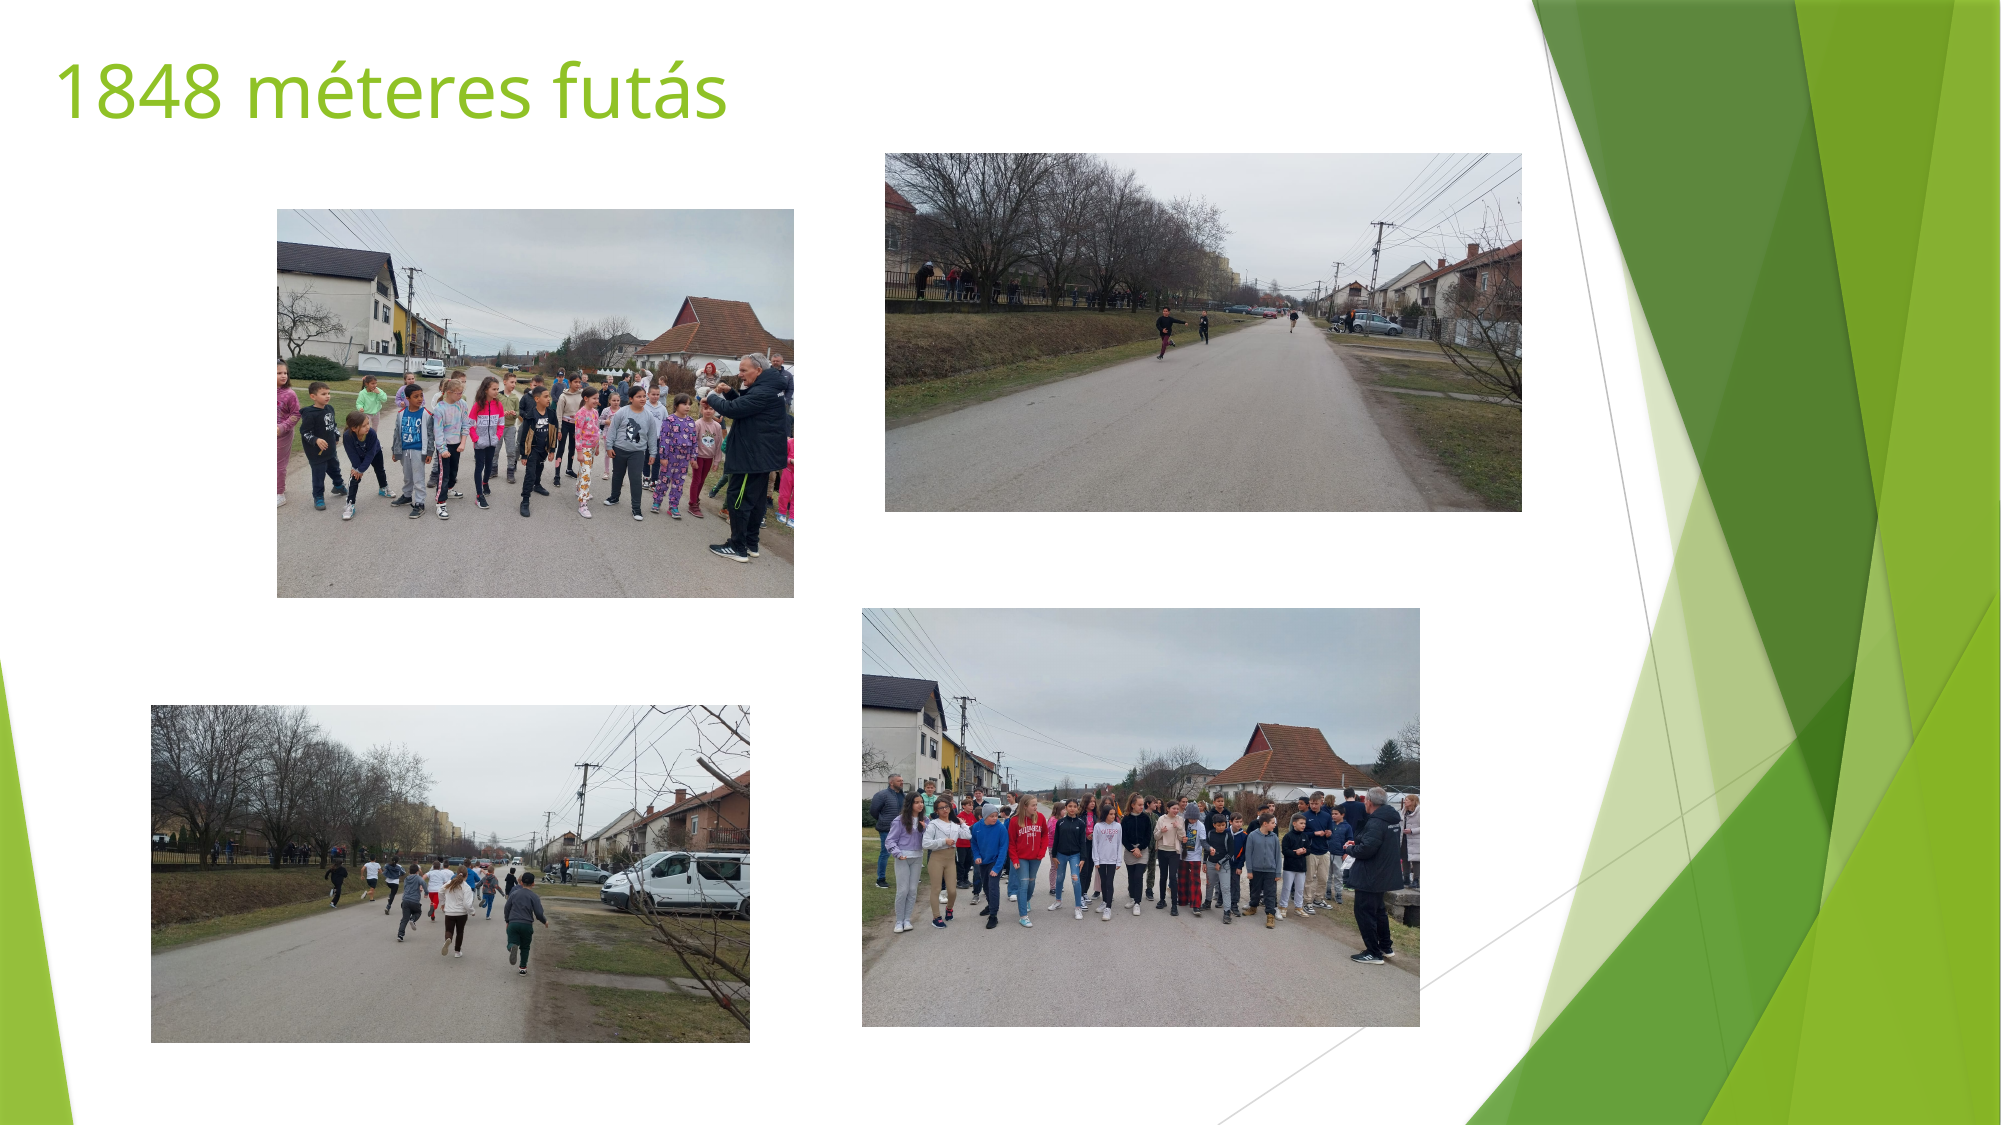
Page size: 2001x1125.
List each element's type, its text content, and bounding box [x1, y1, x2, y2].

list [276, 209, 795, 598]
picture [861, 608, 1421, 1028]
title 1848 méteres futás [37, 36, 1522, 317]
picture [150, 705, 750, 1043]
picture [885, 153, 1522, 512]
